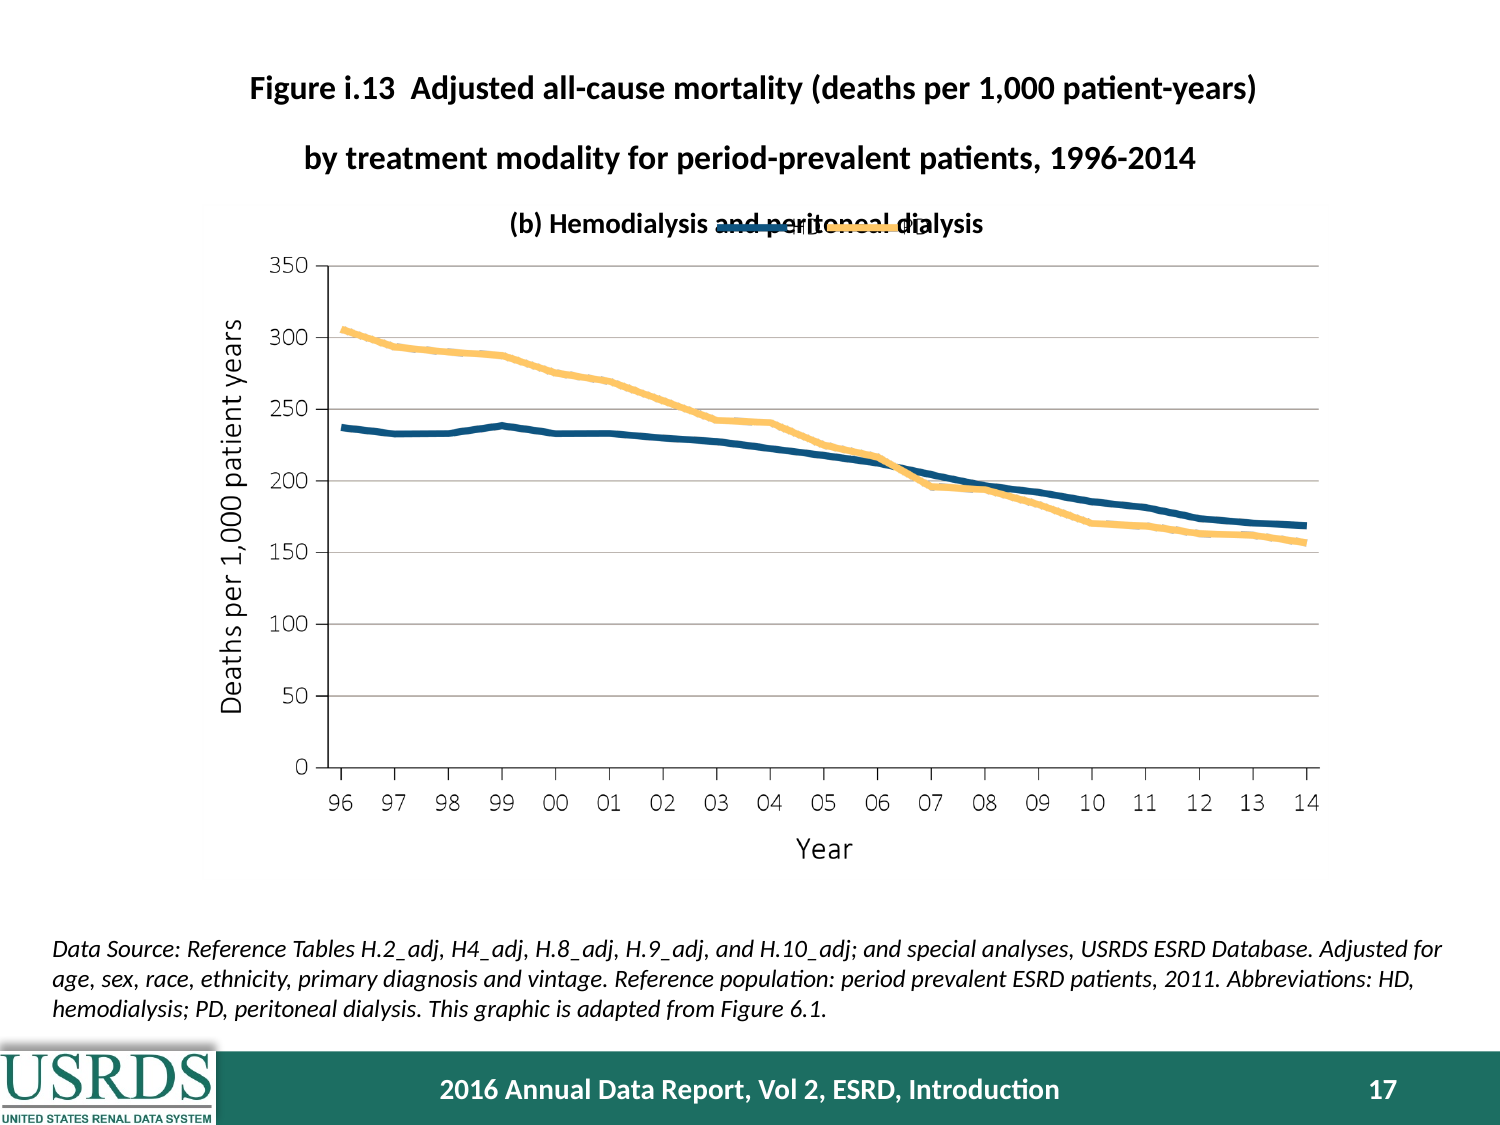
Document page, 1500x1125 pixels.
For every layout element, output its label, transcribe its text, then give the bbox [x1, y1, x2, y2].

text_box Data Source: Reference Tables H.2_adj, H4_adj, H.8_adj, H.9_adj, and H.10_adj; and special analyses, USRDS ESRD Database. Adjusted for age, sex, race, ethnicity, primary diagnosis and vintage. Reference population: period prevalent ESRD patients, 2011. Abbreviations: HD, hemodialysis; PD, peritoneal dialysis. This graphic is adapted from Figure 6.1. [37, 924, 1463, 1030]
slide_number 17 [1262, 1062, 1413, 1108]
footer 2016 Annual Data Report, Vol 2, ESRD, Introduction [387, 1062, 1113, 1113]
picture [202, 204, 1329, 880]
picture [0, 1051, 216, 1125]
text_box Figure i.13 Adjusted all-cause mortality (deaths per 1,000 patient-years) by treatment modality for period-prevalent patients, 1996-2014 (b) Hemodialysis and peritoneal dialysis [0, 51, 1500, 267]
